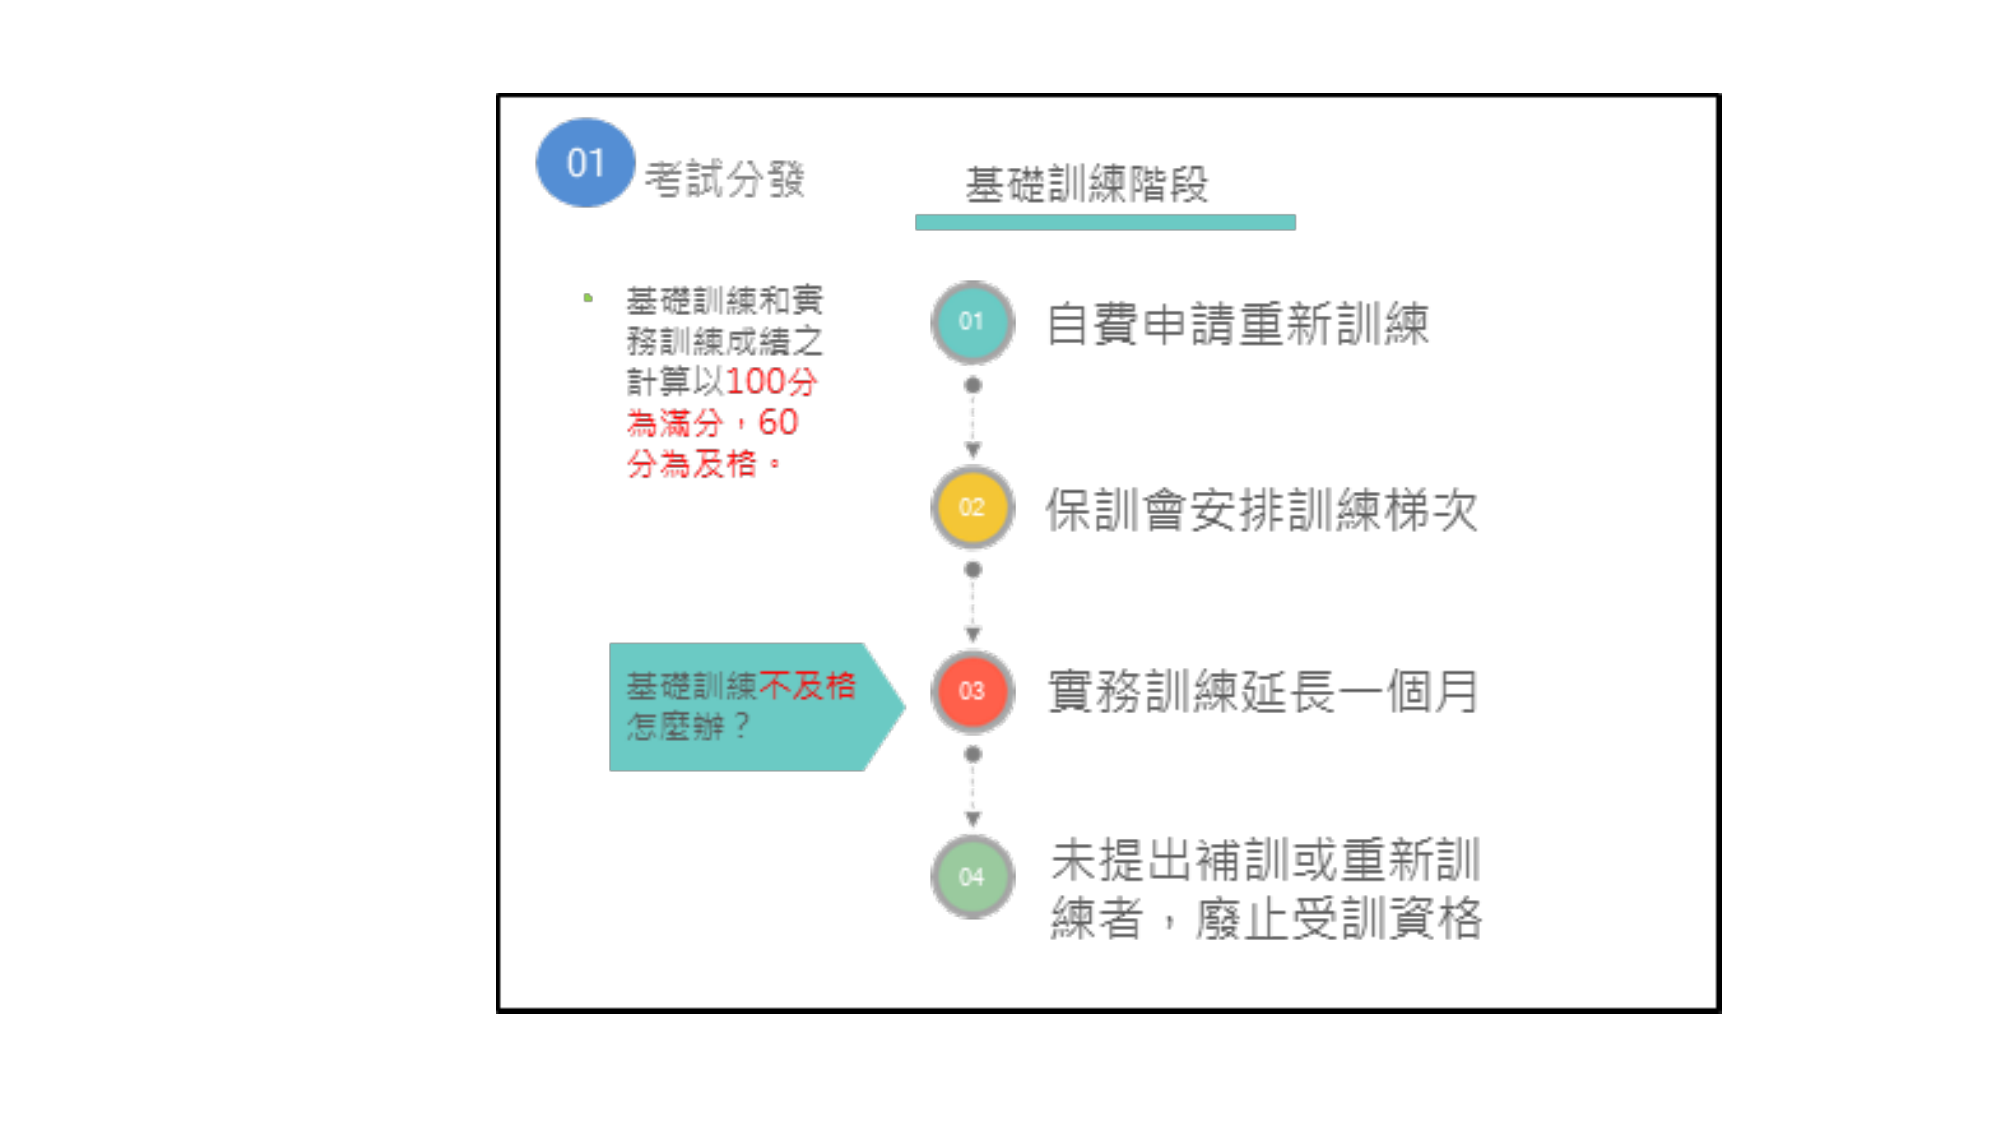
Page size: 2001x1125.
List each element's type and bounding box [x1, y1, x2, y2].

picture [496, 93, 1722, 1014]
